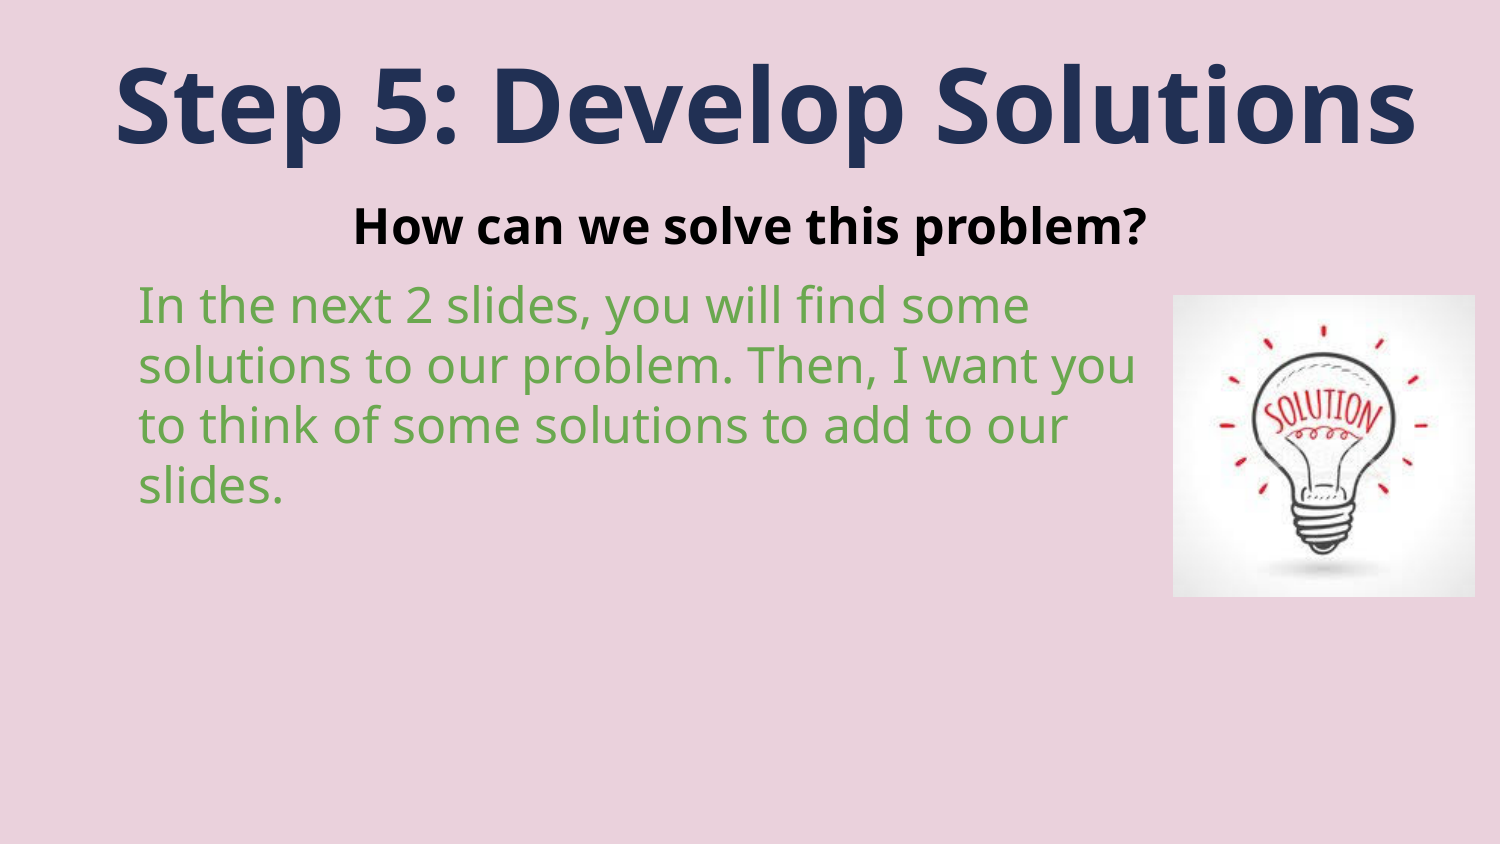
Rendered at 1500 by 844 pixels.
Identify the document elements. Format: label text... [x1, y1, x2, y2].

picture [1173, 295, 1476, 597]
title Step 5: Develop Solutions [34, 0, 1500, 180]
list In the next 2 slides, you will find some solutions to our problem. Then, I want you to think of some solutions to add to our slides. [123, 258, 1182, 597]
text_box How can we solve this problem? [263, 179, 1237, 270]
